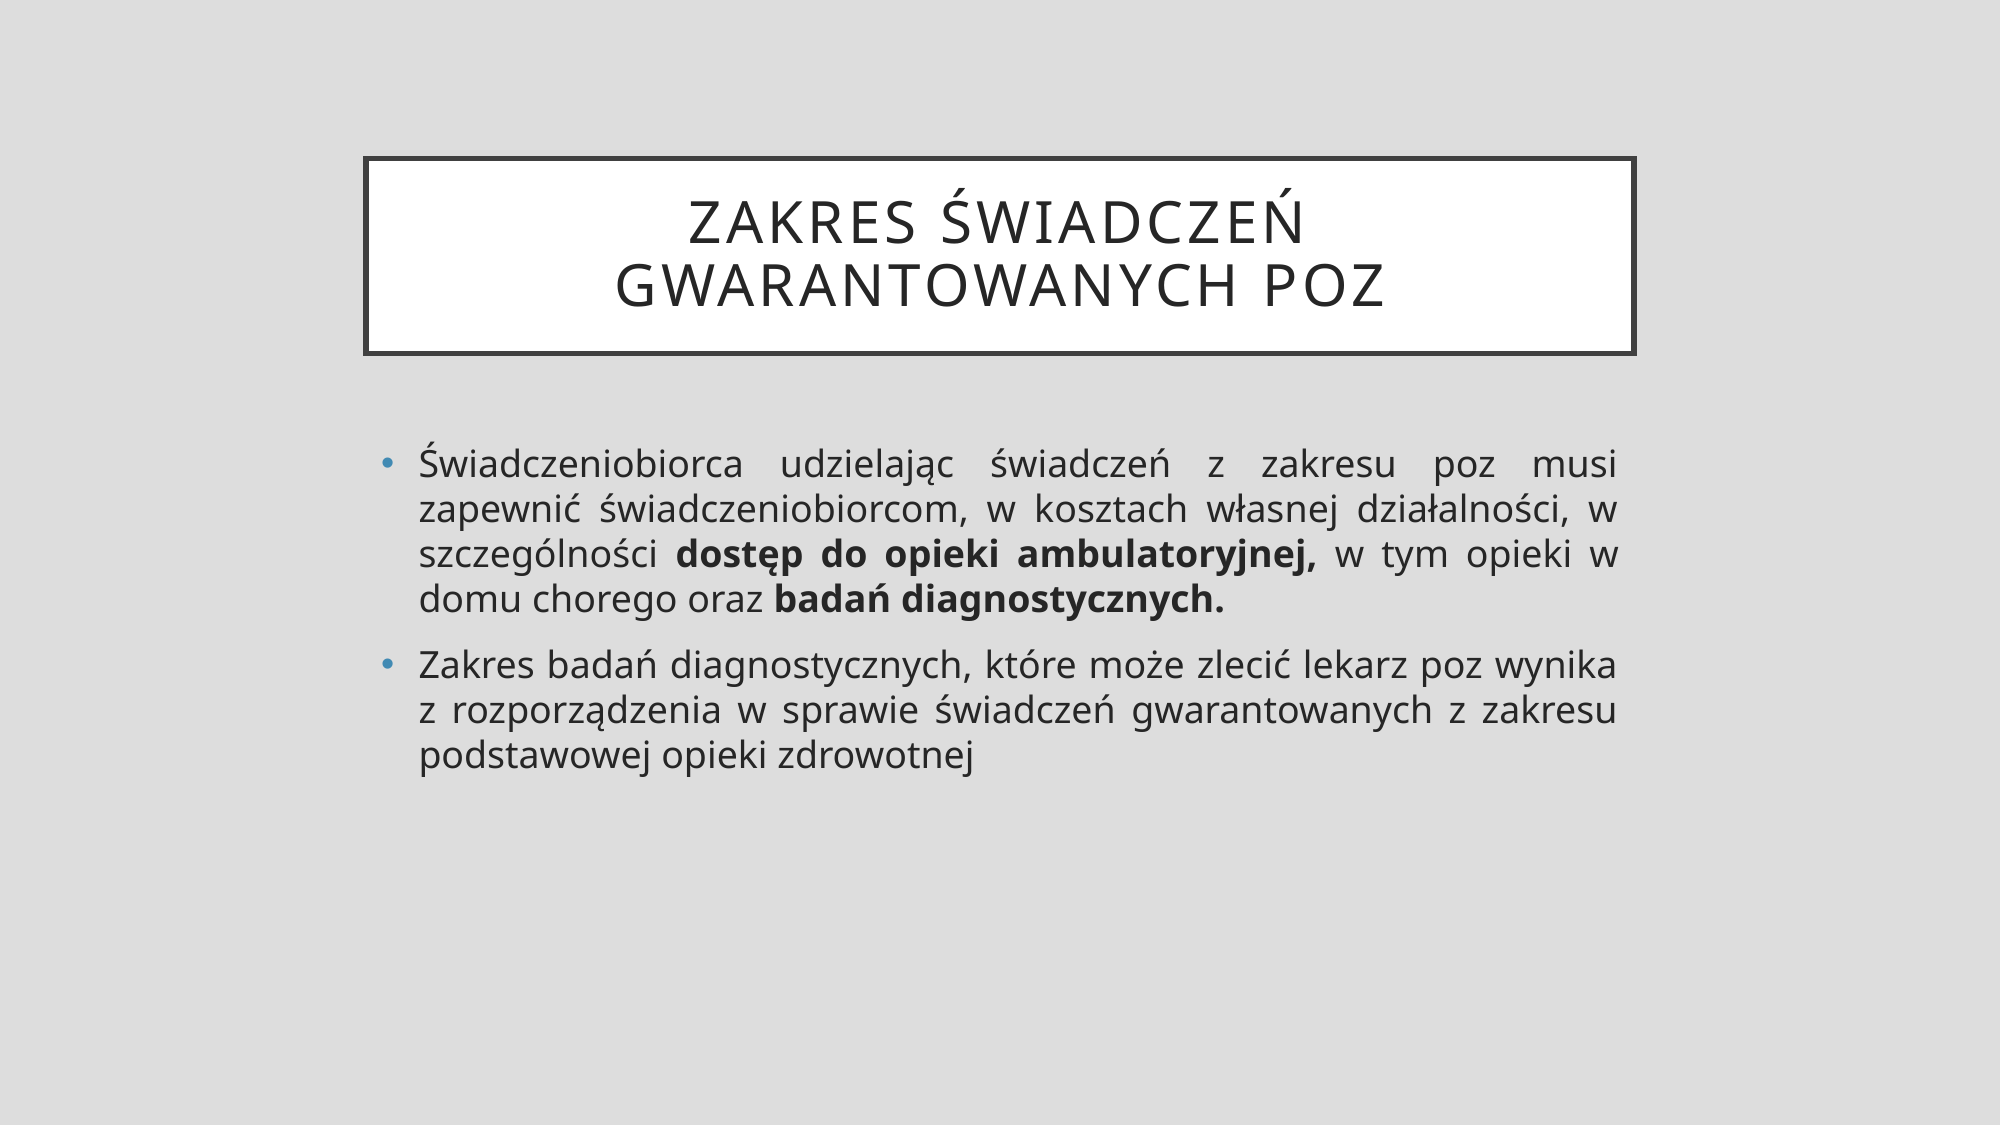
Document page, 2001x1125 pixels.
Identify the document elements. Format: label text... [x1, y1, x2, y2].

list Świadczeniobiorca udzielając świadczeń z zakresu poz musi zapewnić świadczeniobiorcom, w kosztach własnej działalności, w szczególności dostęp do opieki ambulatoryjnej, w tym opieki w domu chorego oraz badań diagnostycznych. Zakres badań diagnostycznych, które może zlecić lekarz poz wynika z rozporządzenia w sprawie świadczeń gwarantowanych z zakresu podstawowej opieki zdrowotnej [366, 432, 1634, 942]
title Zakres świadczeń gwarantowanych poz [363, 156, 1637, 356]
